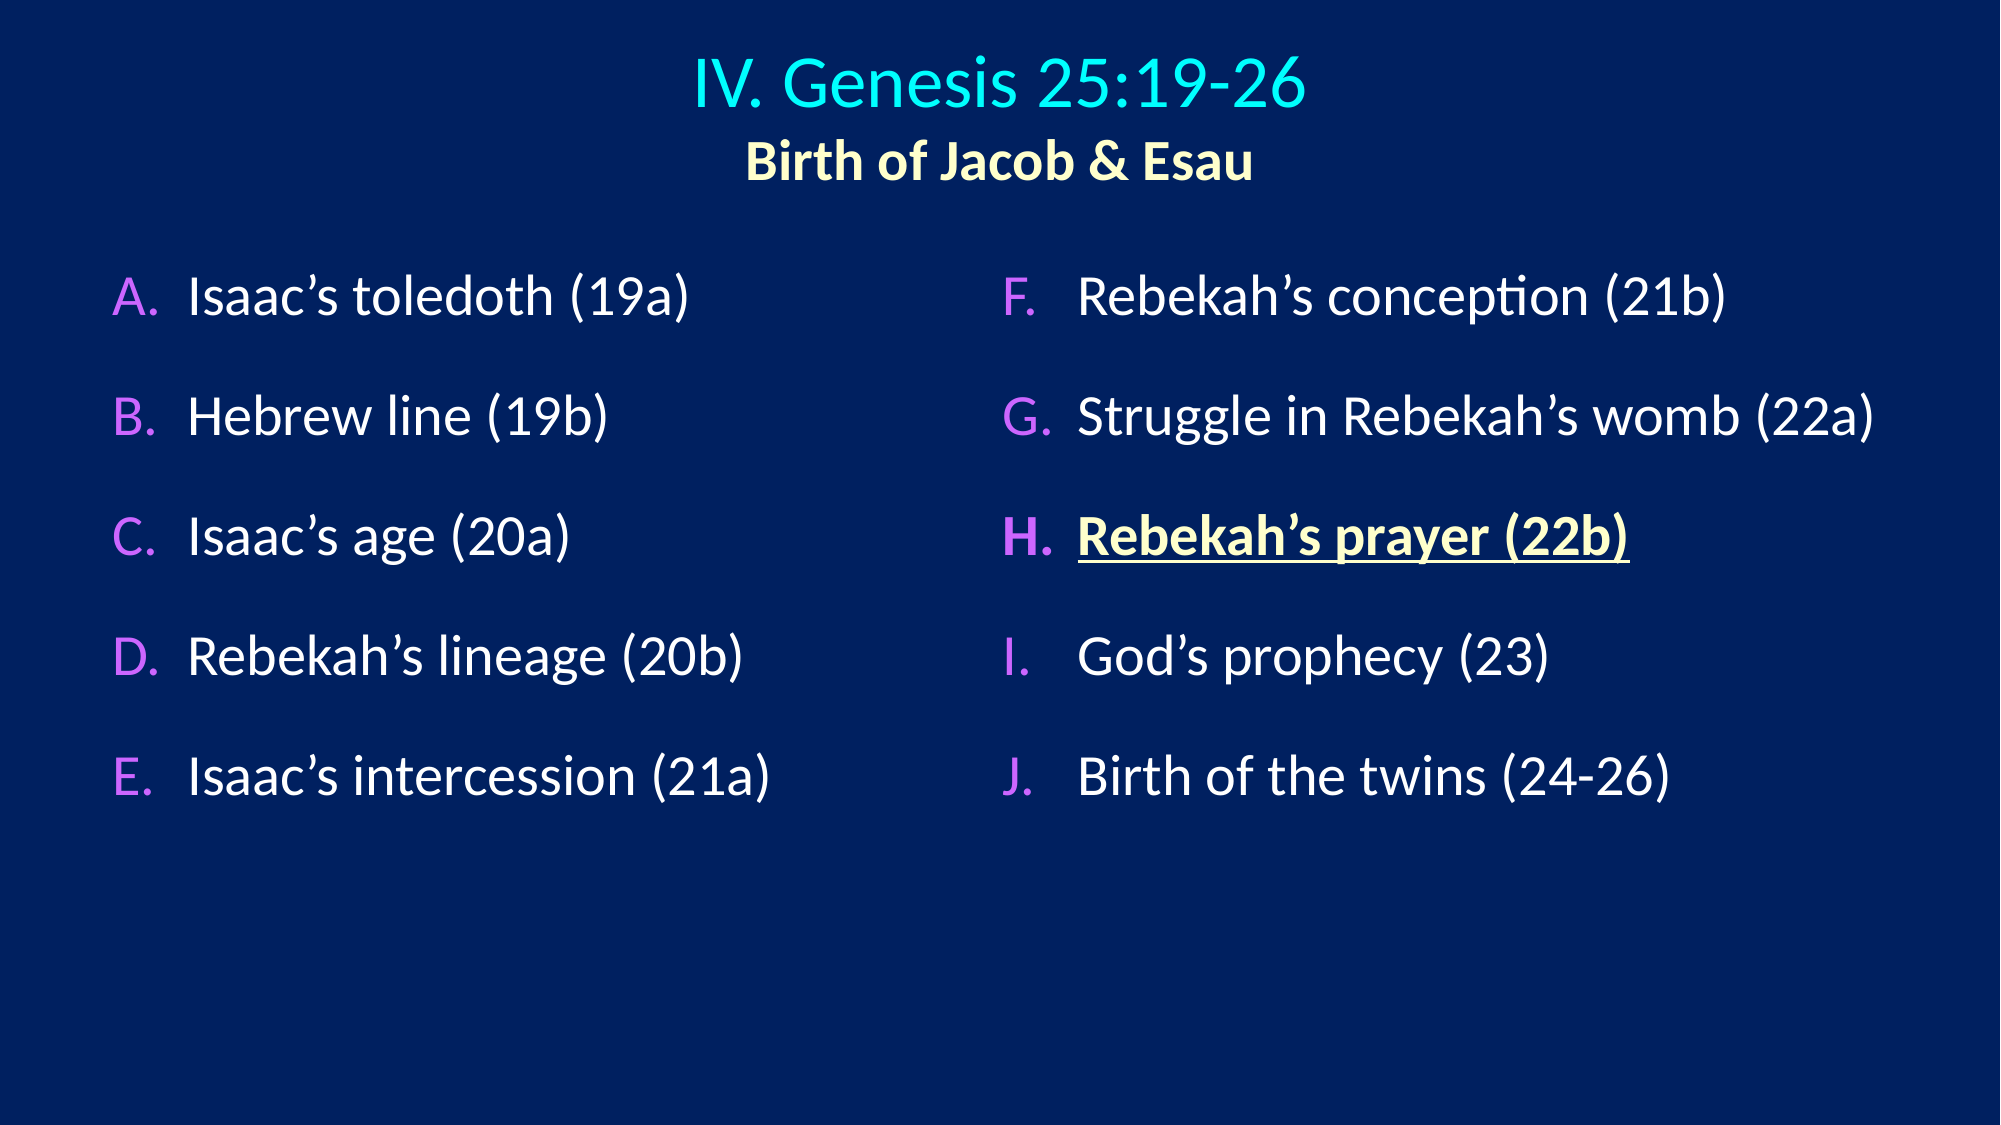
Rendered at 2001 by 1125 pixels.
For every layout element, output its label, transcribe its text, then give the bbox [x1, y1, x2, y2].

text_box Rebekah’s conception (21b) Struggle in Rebekah’s womb (22a) Rebekah’s prayer (22b) God’s prophecy (23) Birth of the twins (24-26) [987, 249, 1903, 950]
title IV. Genesis 25:19-26 Birth of Jacob & Esau [535, 37, 1464, 188]
list Isaac’s toledoth (19a) Hebrew line (19b) Isaac’s age (20a) Rebekah’s lineage (20b) Isaac’s intercession (21a) [97, 249, 926, 951]
